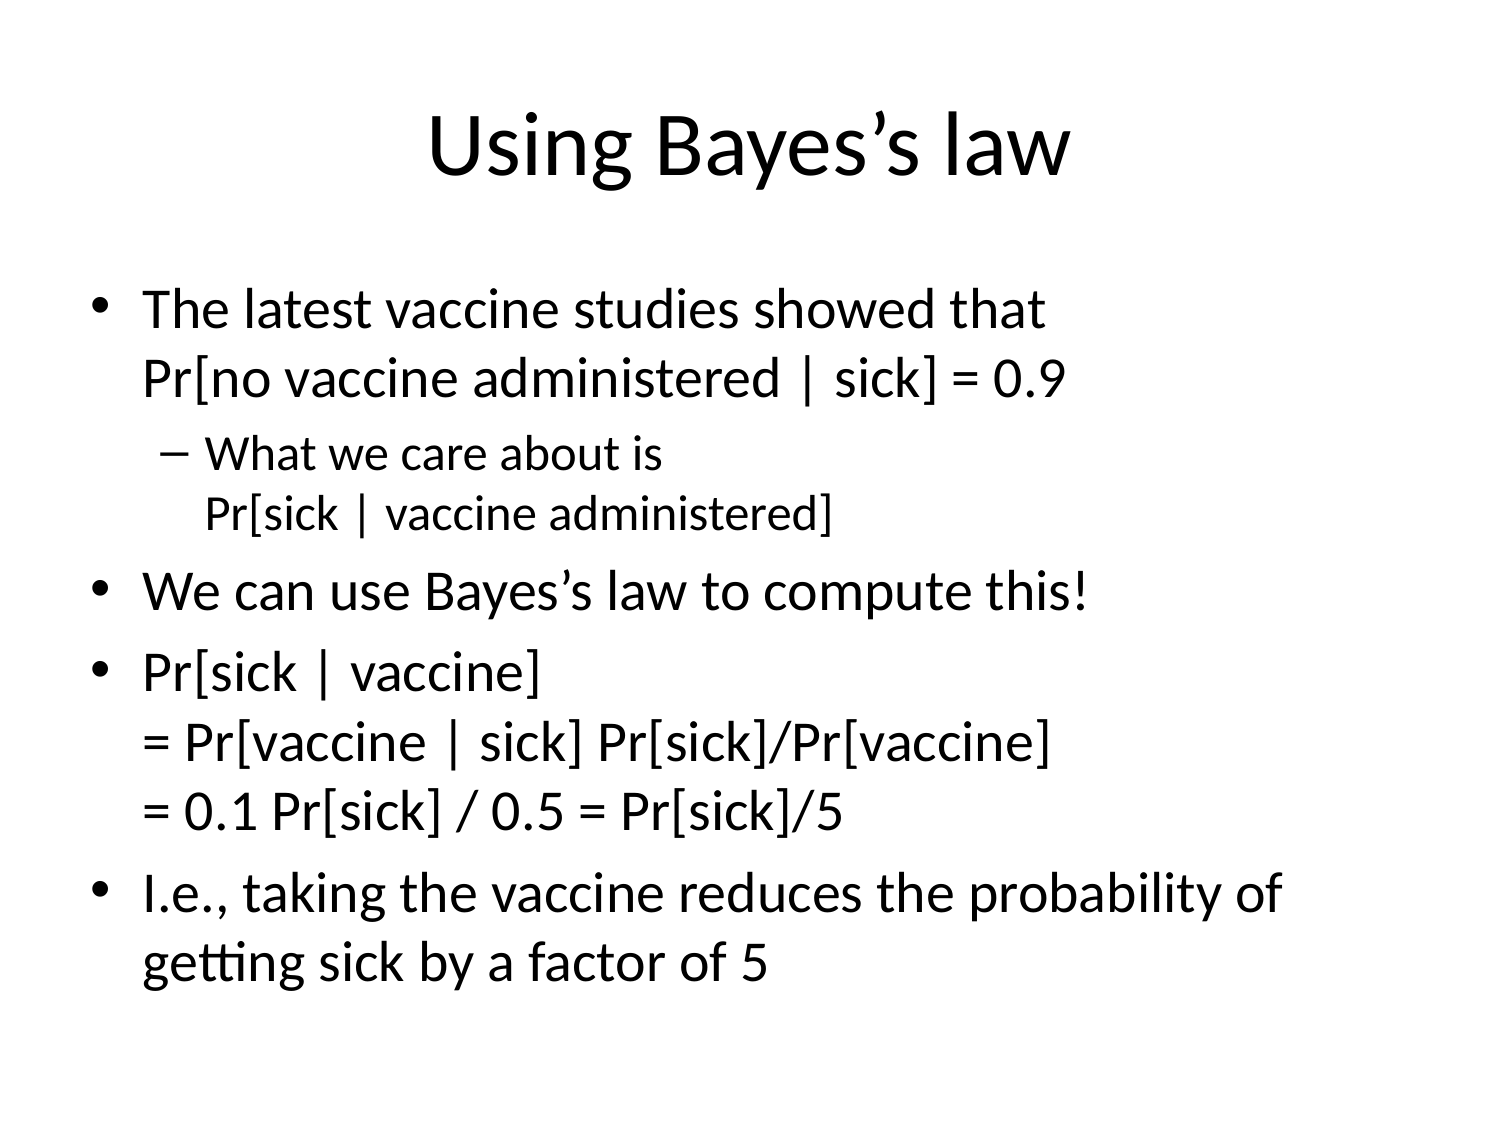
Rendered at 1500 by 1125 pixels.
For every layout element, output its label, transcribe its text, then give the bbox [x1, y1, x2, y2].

list The latest vaccine studies showed that Pr[no vaccine administered | sick] = 0.9 What we care about is Pr[sick | vaccine administered] We can use Bayes’s law to compute this! Pr[sick | vaccine] = Pr[vaccine | sick] Pr[sick]/Pr[vaccine] = 0.1 Pr[sick] / 0.5 = Pr[sick]/5 I.e., taking the vaccine reduces the probability of getting sick by a factor of 5 [75, 262, 1425, 1005]
title Using Bayes’s law [75, 45, 1425, 233]
